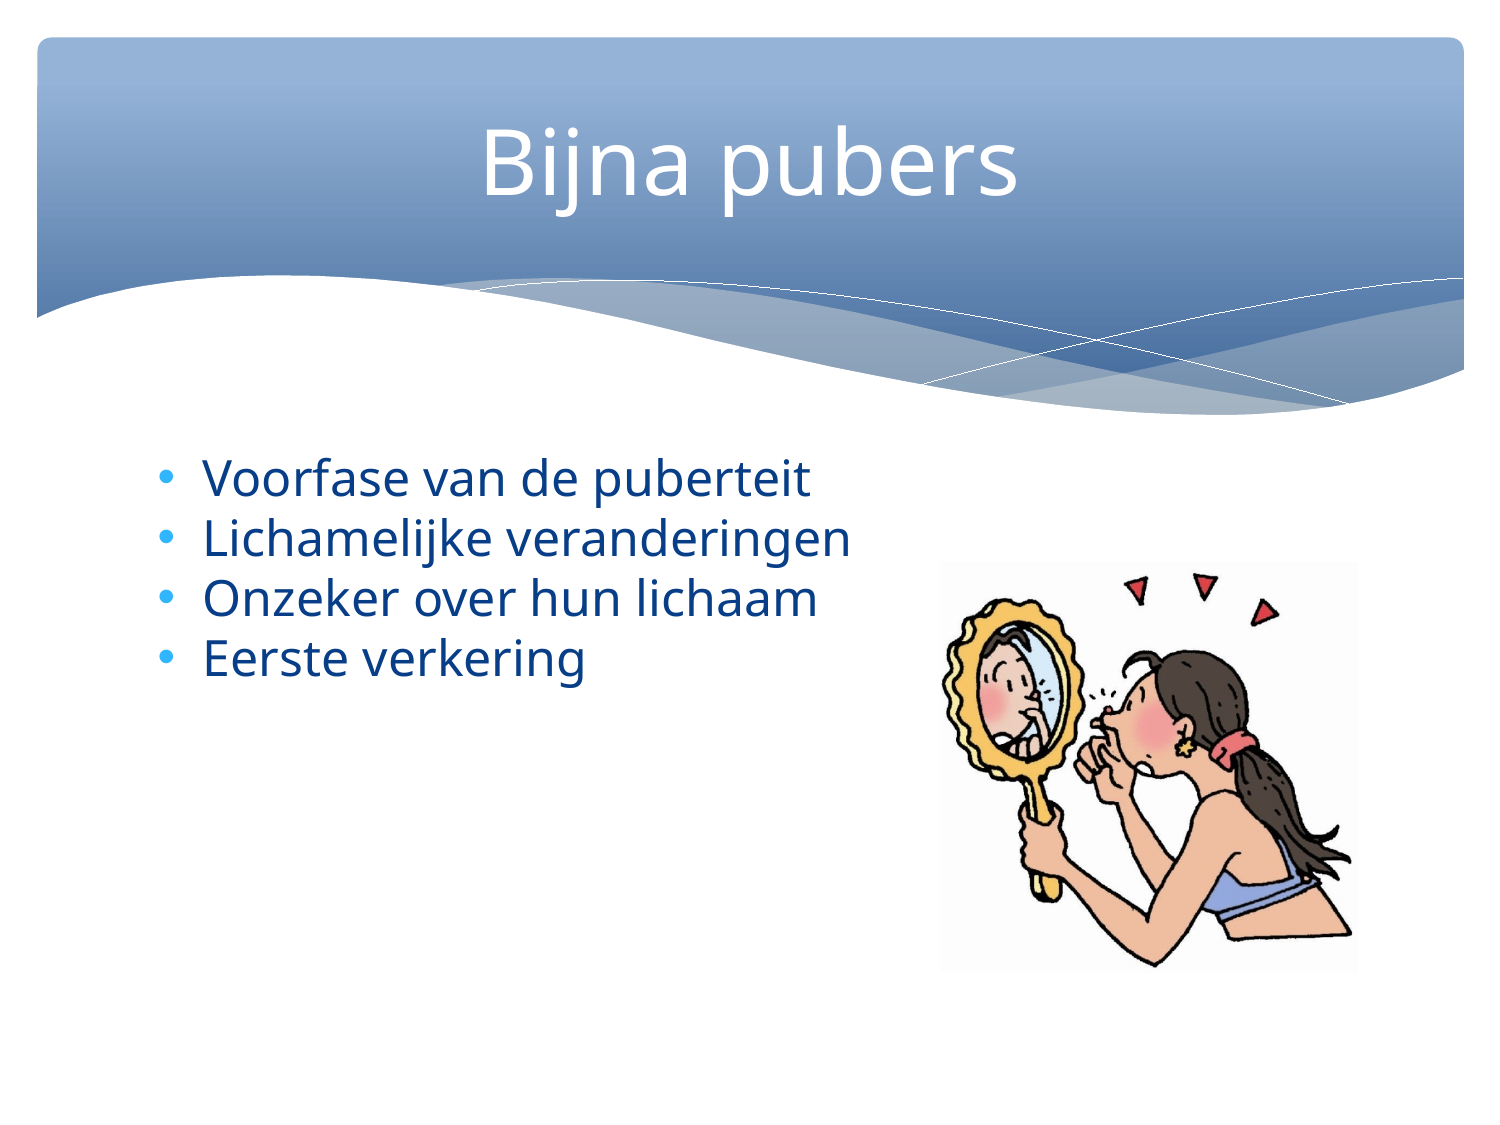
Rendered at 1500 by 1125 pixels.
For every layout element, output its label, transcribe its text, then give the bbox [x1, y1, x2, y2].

text_box Bijna pubers [75, 55, 1425, 261]
picture [940, 562, 1359, 973]
text_box Voorfase van de puberteit Lichamelijke veranderingen Onzeker over hun lichaam Eerste verkering [142, 438, 1359, 1005]
